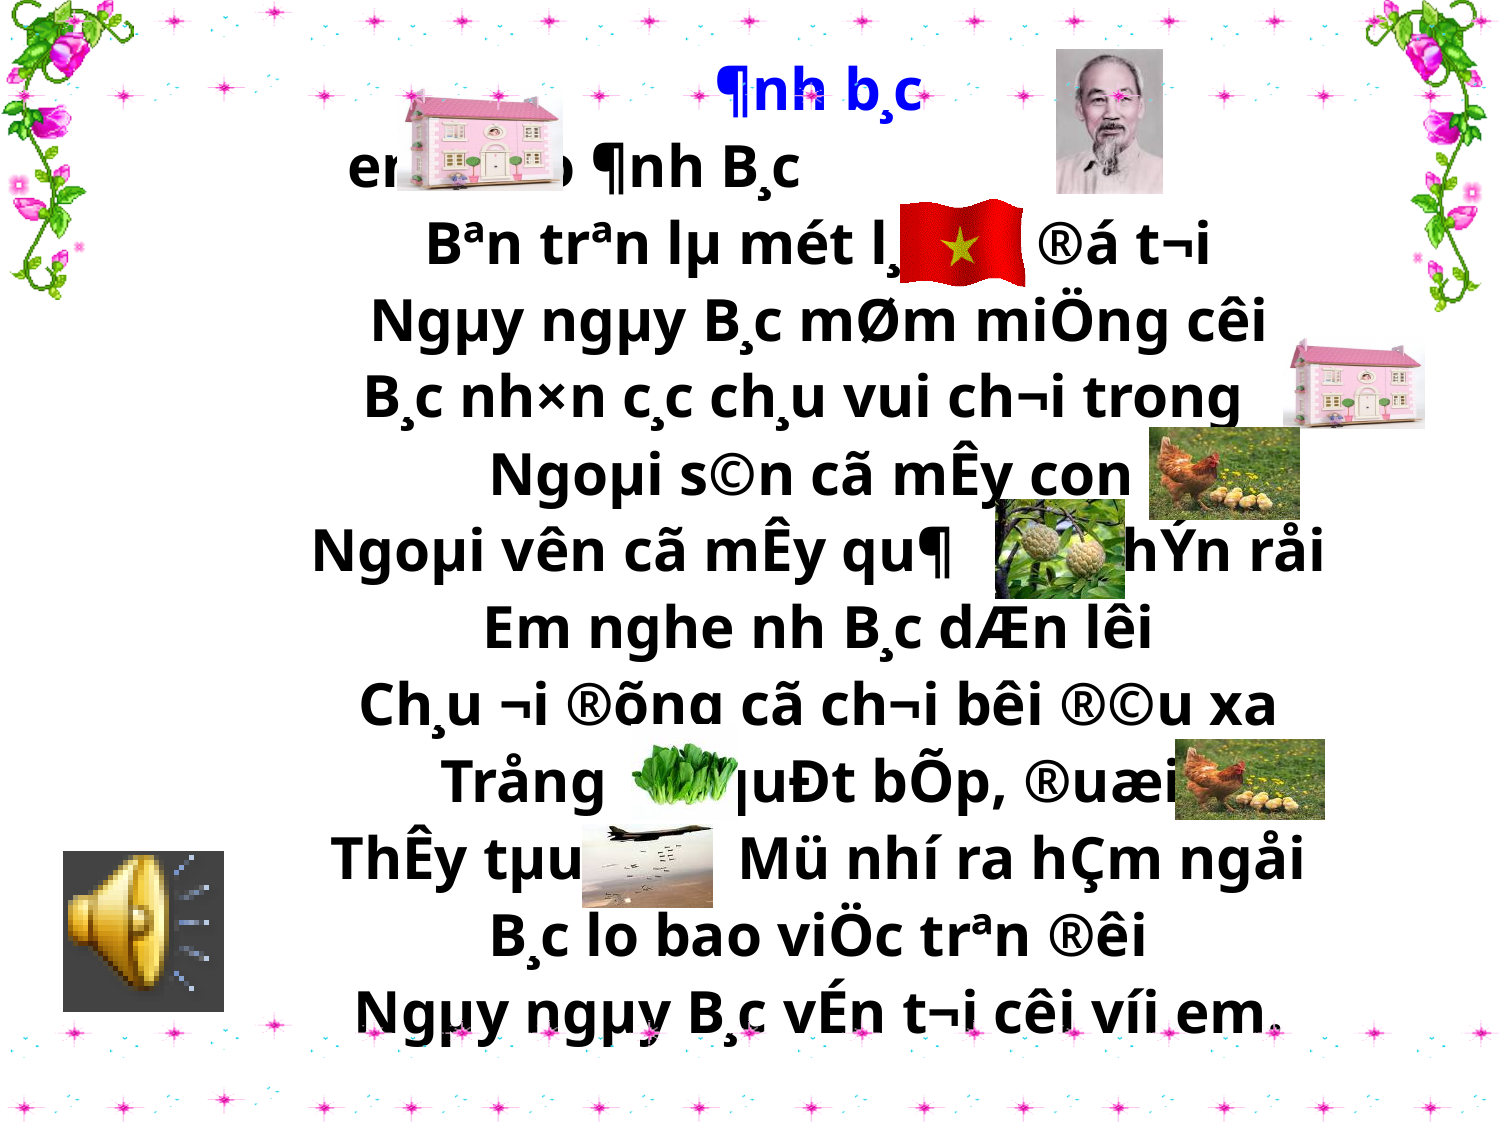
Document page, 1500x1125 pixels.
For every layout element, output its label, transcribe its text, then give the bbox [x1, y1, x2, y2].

picture [1055, 113, 1163, 194]
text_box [0, 1011, 1500, 1125]
picture [0, 113, 134, 301]
picture [899, 199, 1027, 288]
picture [581, 824, 713, 908]
picture [994, 499, 1126, 599]
picture [61, 849, 226, 1013]
picture [1149, 336, 1426, 520]
picture [630, 724, 738, 821]
text_box ¶nh b¸c em treo ¶nh B¸c Bªn trªn lµ mét l¸ ®á t­¬i Ngµy ngµy B¸c mØm miÖng c­êi B¸c nh×n c¸c ch¸u vui ch¬i trong Ngoµi s©n cã mÊy con Ngoµi v­ên cã mÊy qu¶ chÝn råi Em nghe nh­ B¸c dÆn lêi Ch¸u ¬i ®õng cã ch¬i bêi ®©u xa Trång quÐt bÕp, ®uæi ThÊy tµu Mü nhí ra hÇm ngåi B¸c lo bao viÖc trªn ®êi Ngµy ngµy B¸c vÉn t­¬i c­êi víi em. [37, 113, 1450, 1011]
picture [396, 113, 563, 191]
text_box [0, 0, 1500, 113]
picture [1174, 739, 1326, 821]
picture [1366, 113, 1490, 313]
